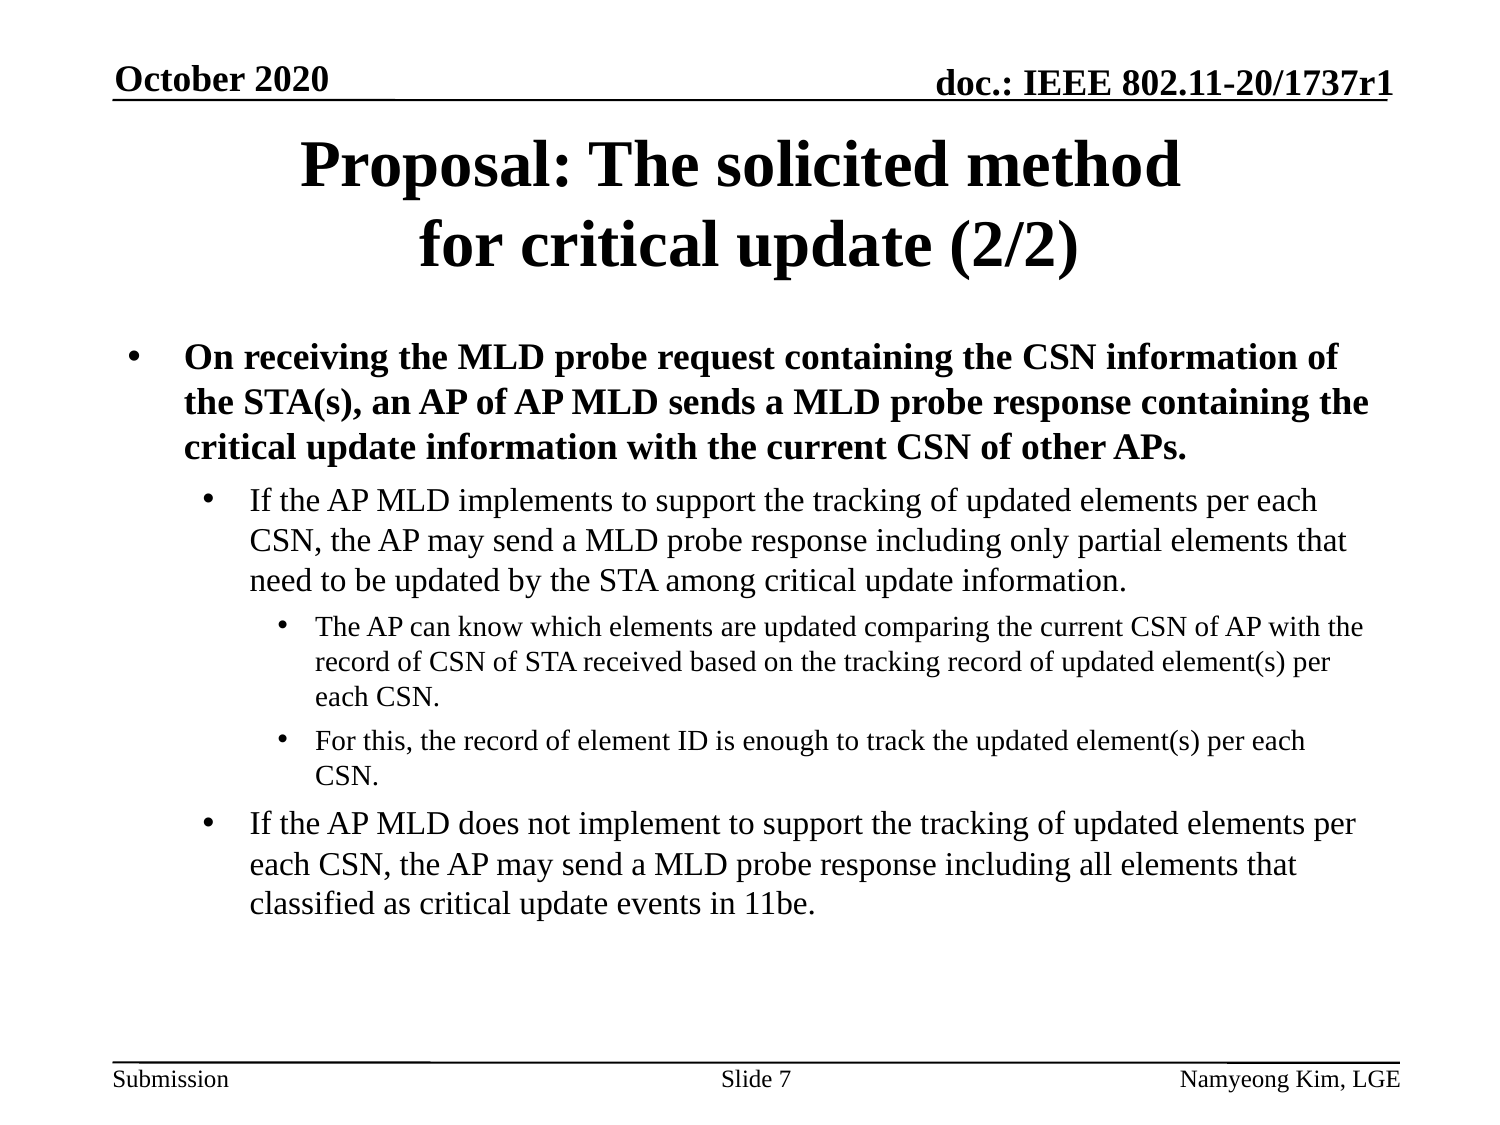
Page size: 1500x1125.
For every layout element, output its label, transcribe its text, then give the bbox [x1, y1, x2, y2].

slide_number Slide 7 [712, 1061, 800, 1123]
title Proposal: The solicited method for critical update (2/2) [112, 112, 1388, 288]
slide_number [114, 54, 423, 100]
list On receiving the MLD probe request containing the CSN information of the STA(s), an AP of AP MLD sends a MLD probe response containing the critical update information with the current CSN of other APs. If the AP MLD implements to support the tracking of updated elements per each CSN, the AP may send a MLD probe response including only partial elements that need to be updated by the STA among critical update information. The AP can know which elements are updated comparing the current CSN of AP with the record of CSN of STA received based on the tracking record of updated element(s) per each CSN. For this, the record of element ID is enough to track the updated element(s) per each CSN. If the AP MLD does not implement to support the tracking of updated elements per each CSN, the AP may send a MLD probe response including all elements that classified as critical update events in 11be. [112, 324, 1388, 1000]
footer Namyeong Kim, LGE [878, 1061, 1402, 1093]
